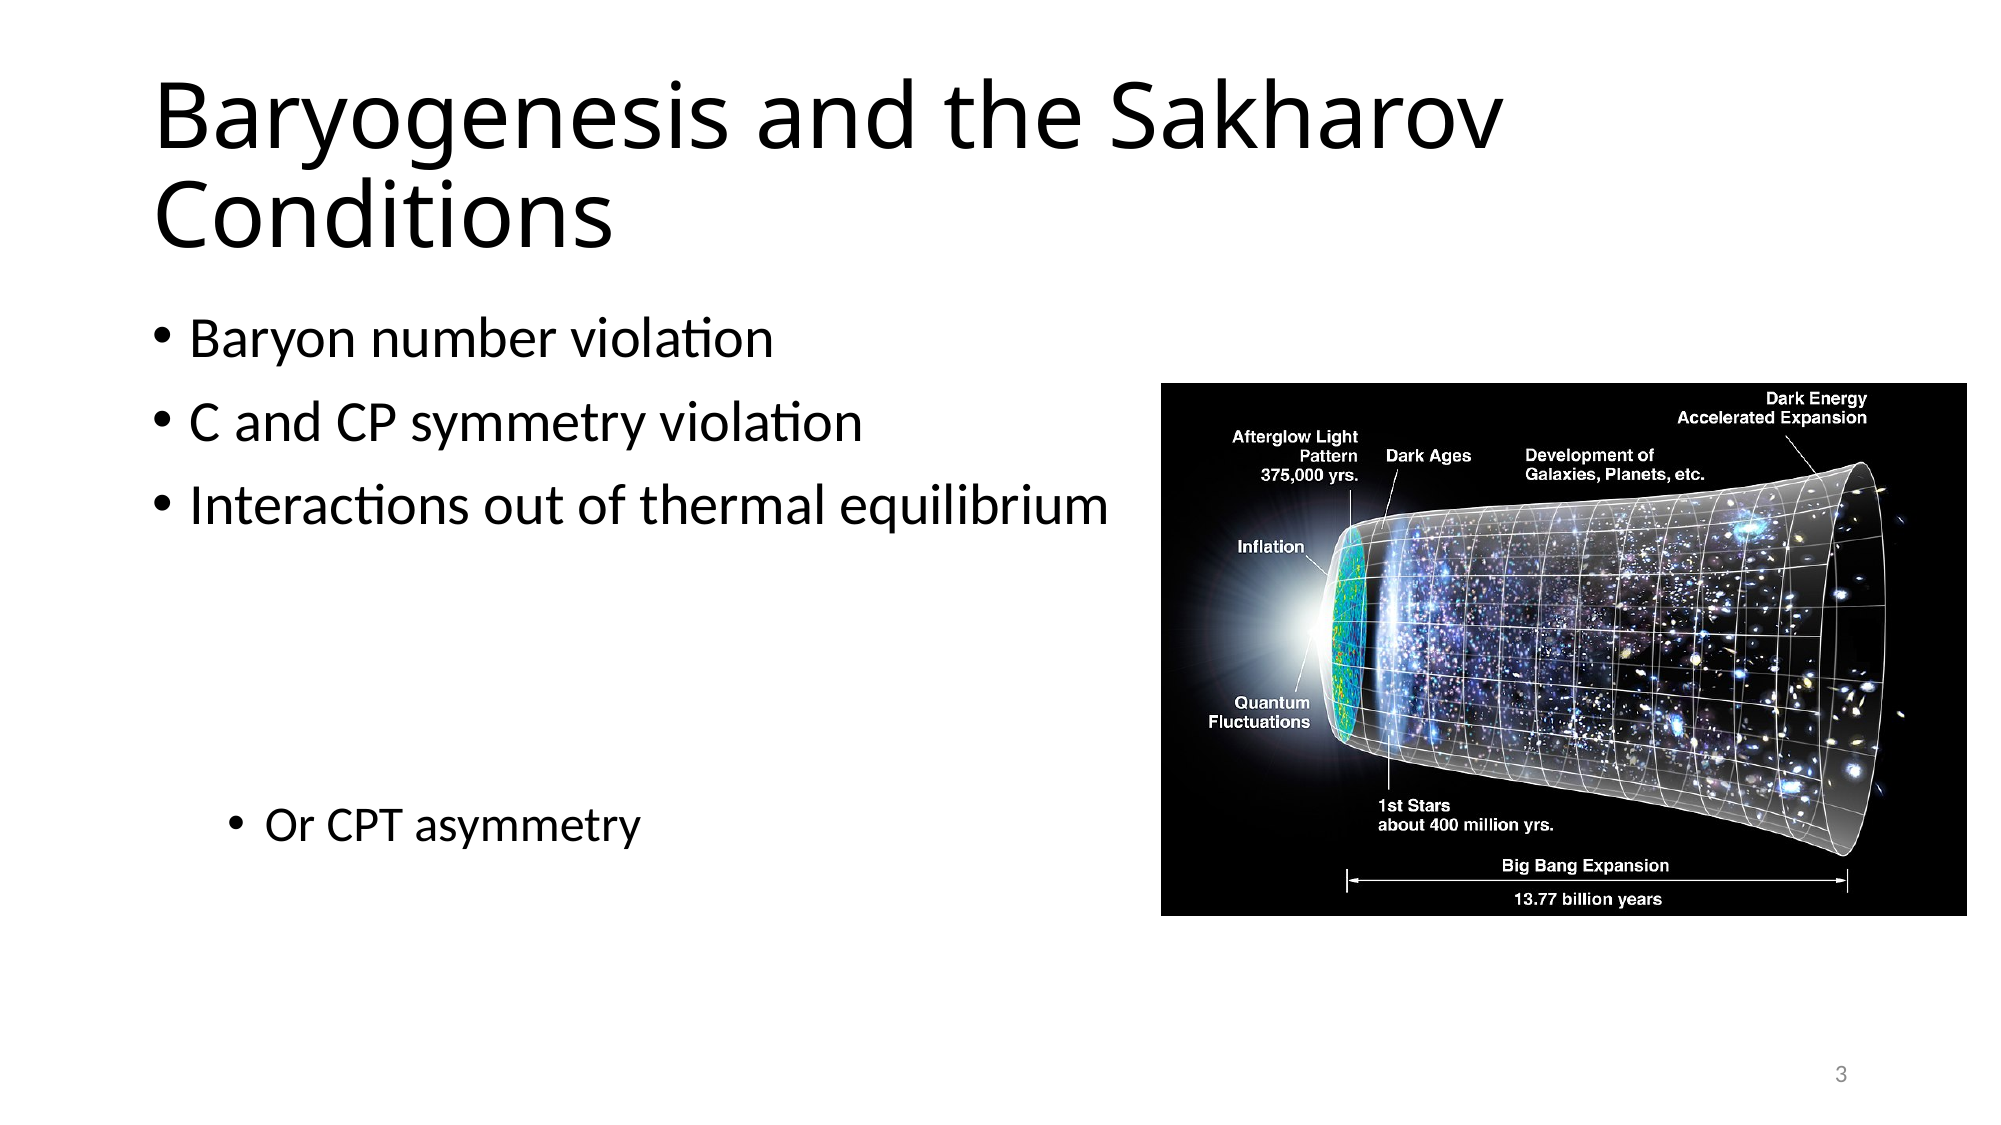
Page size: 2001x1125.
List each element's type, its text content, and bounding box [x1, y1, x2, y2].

list Baryon number violation C and CP symmetry violation Interactions out of thermal equilibrium Or CPT asymmetry [137, 299, 1863, 1014]
picture [1161, 383, 1967, 916]
slide_number 3 [1412, 1042, 1863, 1103]
title Baryogenesis and the Sakharov Conditions [137, 59, 1863, 278]
